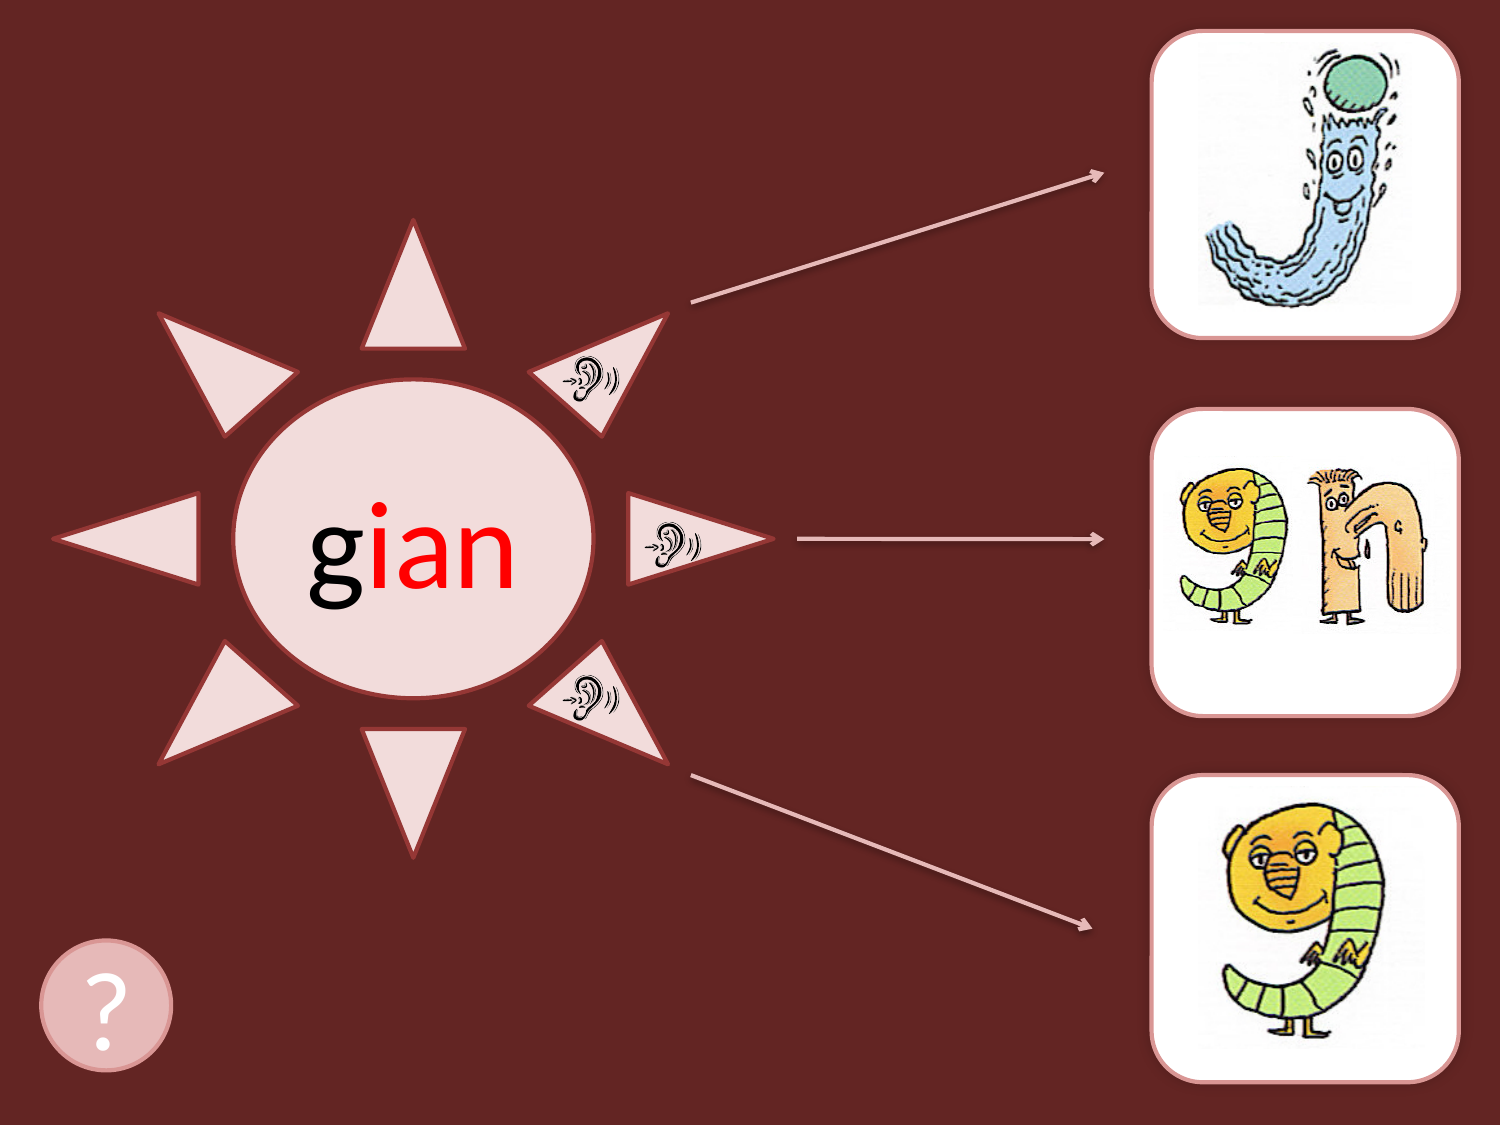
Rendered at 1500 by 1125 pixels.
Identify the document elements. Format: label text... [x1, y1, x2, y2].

text_box [1143, 0, 1500, 357]
picture [1163, 455, 1451, 634]
picture [1198, 42, 1412, 315]
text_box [690, 774, 1093, 929]
picture [560, 349, 621, 410]
text_box [1125, 371, 1485, 1125]
text_box [27, 938, 186, 1085]
picture [643, 514, 703, 575]
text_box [690, 172, 1105, 303]
picture [560, 668, 621, 729]
text_box [27, 926, 197, 1084]
text_box [0, 0, 1500, 1125]
picture [1198, 786, 1425, 1049]
text_box gue [800, 541, 1102, 545]
